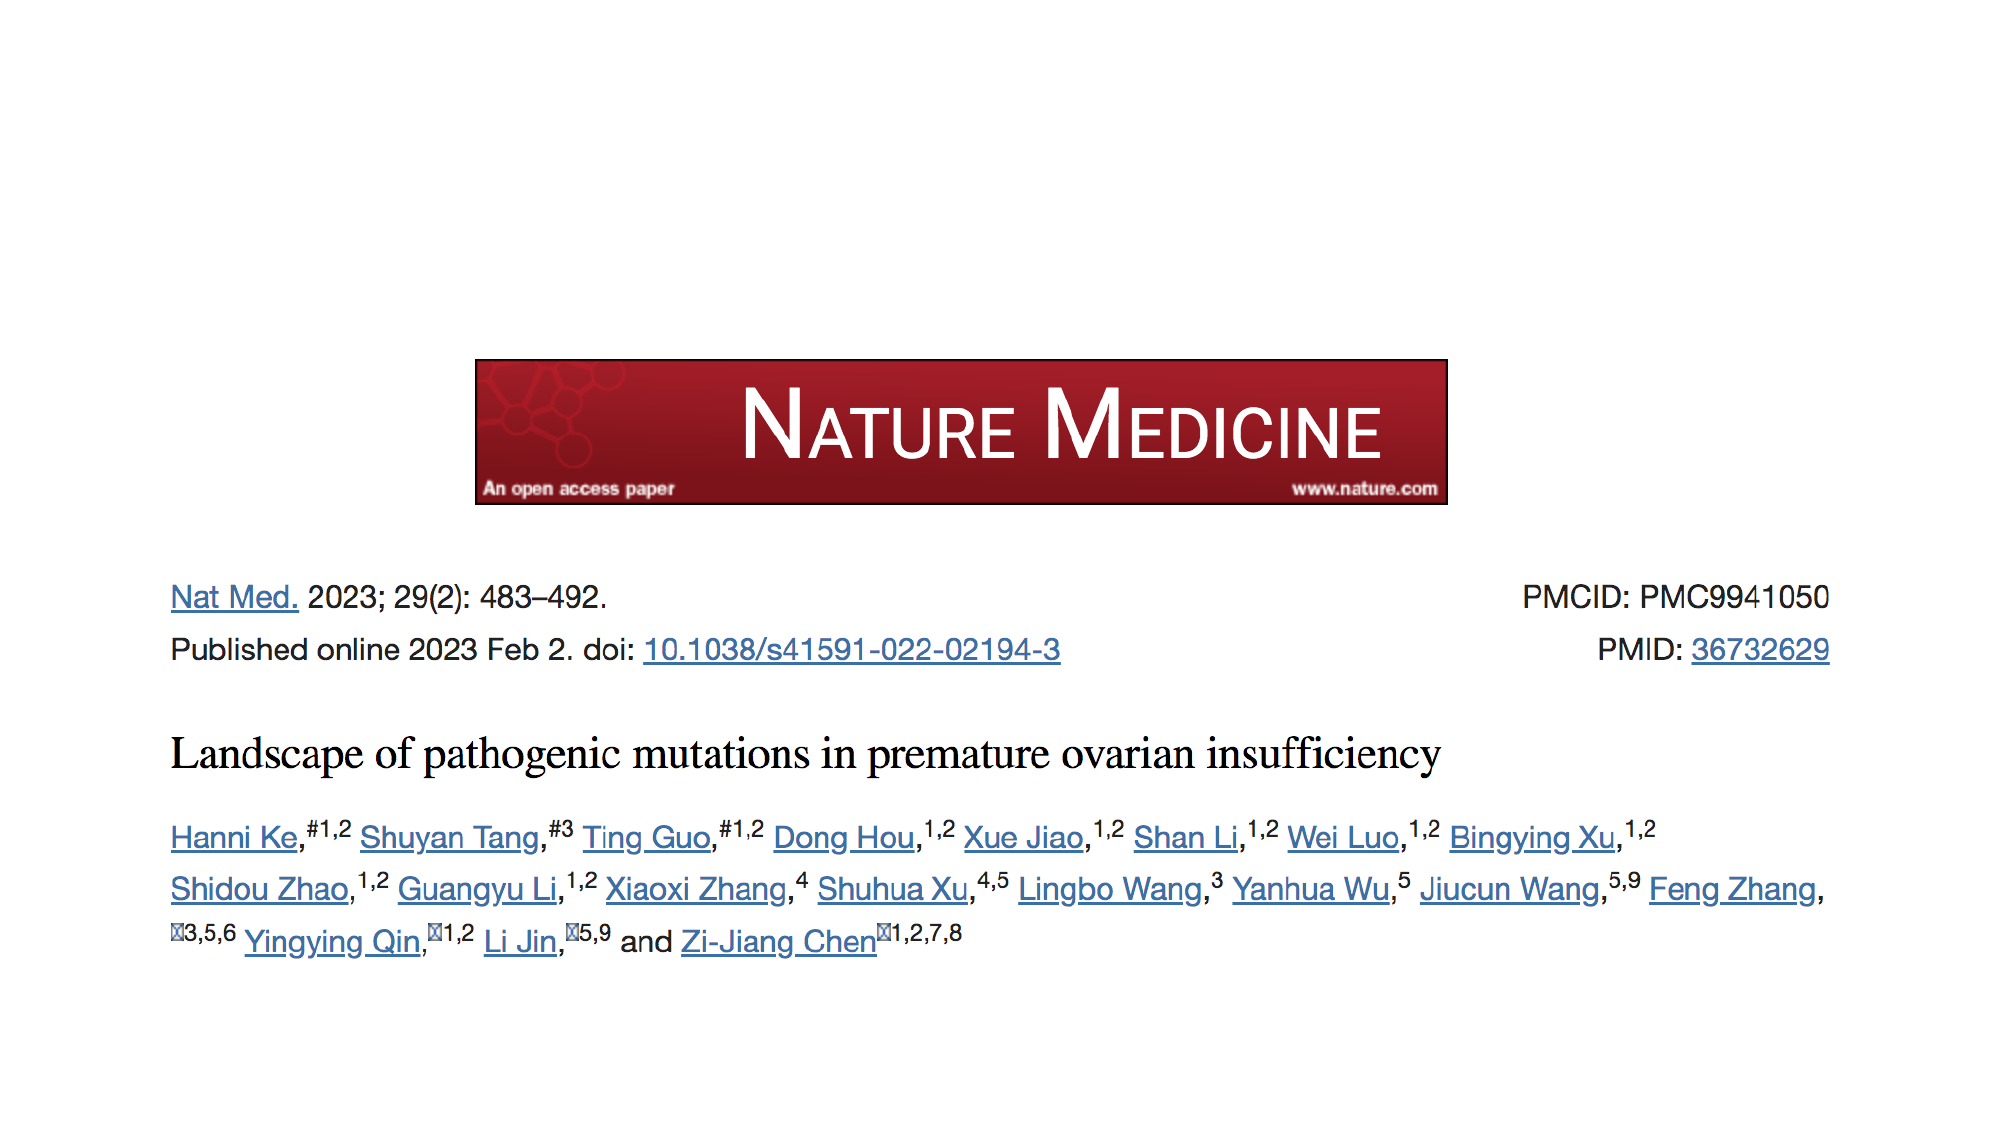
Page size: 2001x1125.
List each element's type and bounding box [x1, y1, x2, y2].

list [137, 326, 1863, 986]
